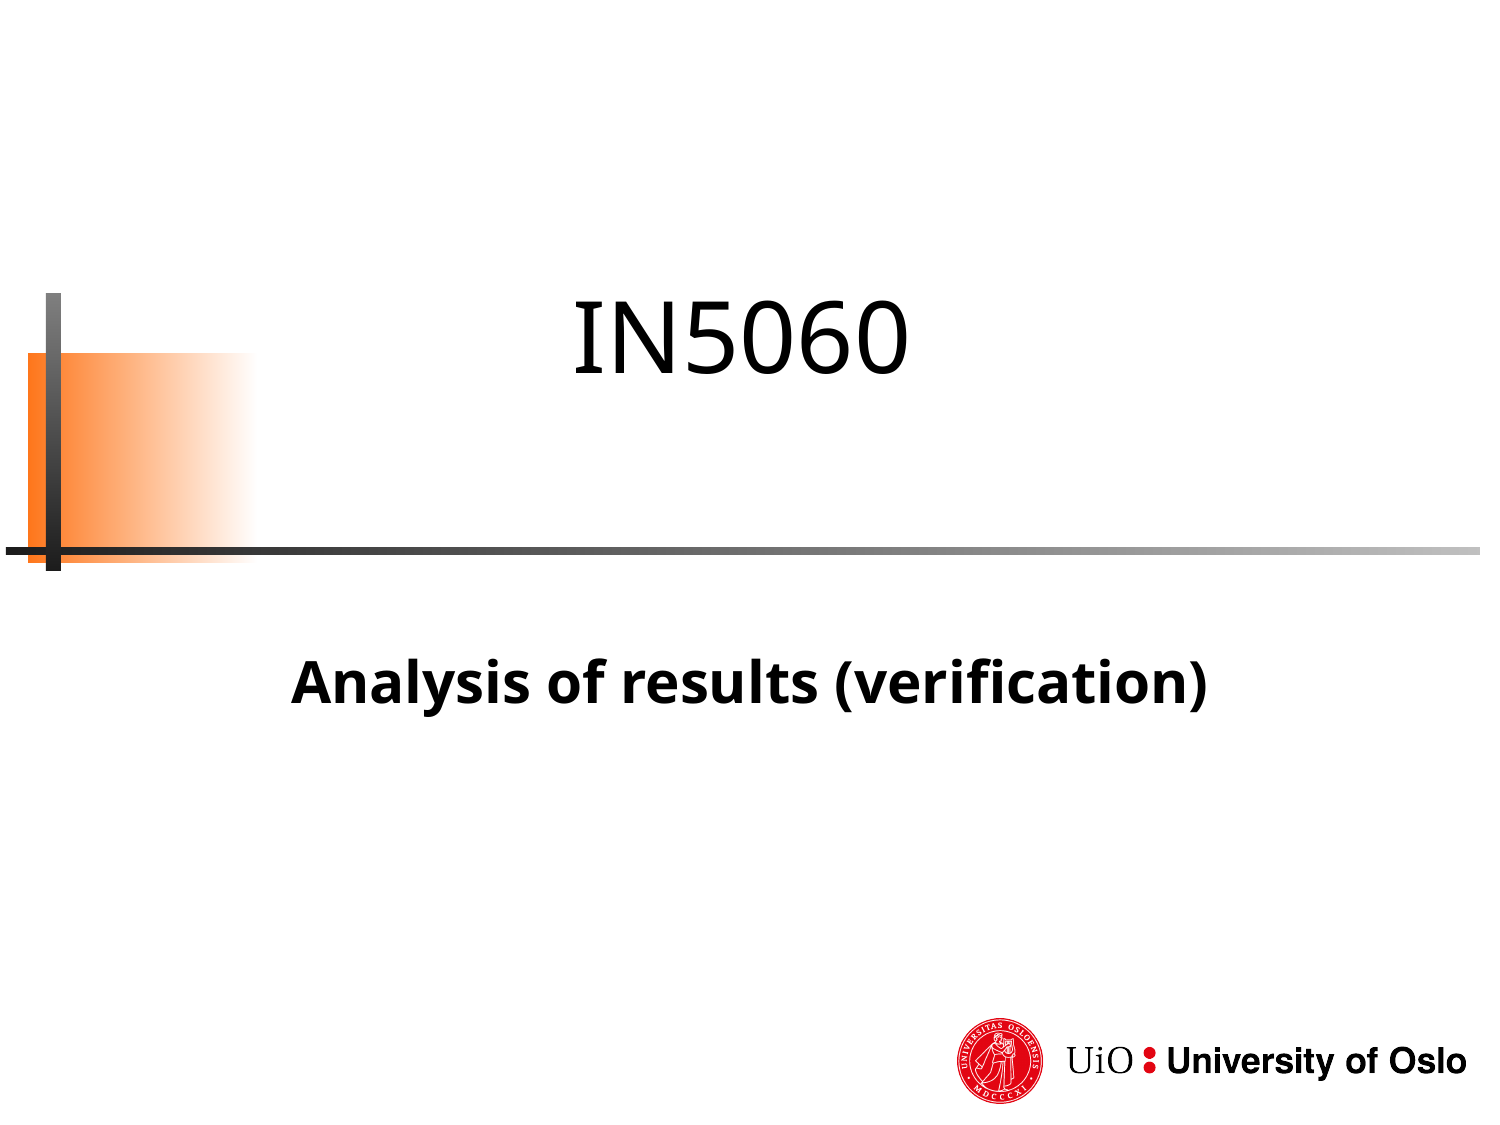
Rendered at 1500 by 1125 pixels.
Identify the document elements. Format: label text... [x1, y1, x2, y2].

subtitle Analysis of results (verification) [225, 637, 1275, 925]
title IN5060 [104, 280, 1380, 520]
picture [957, 1018, 1466, 1105]
